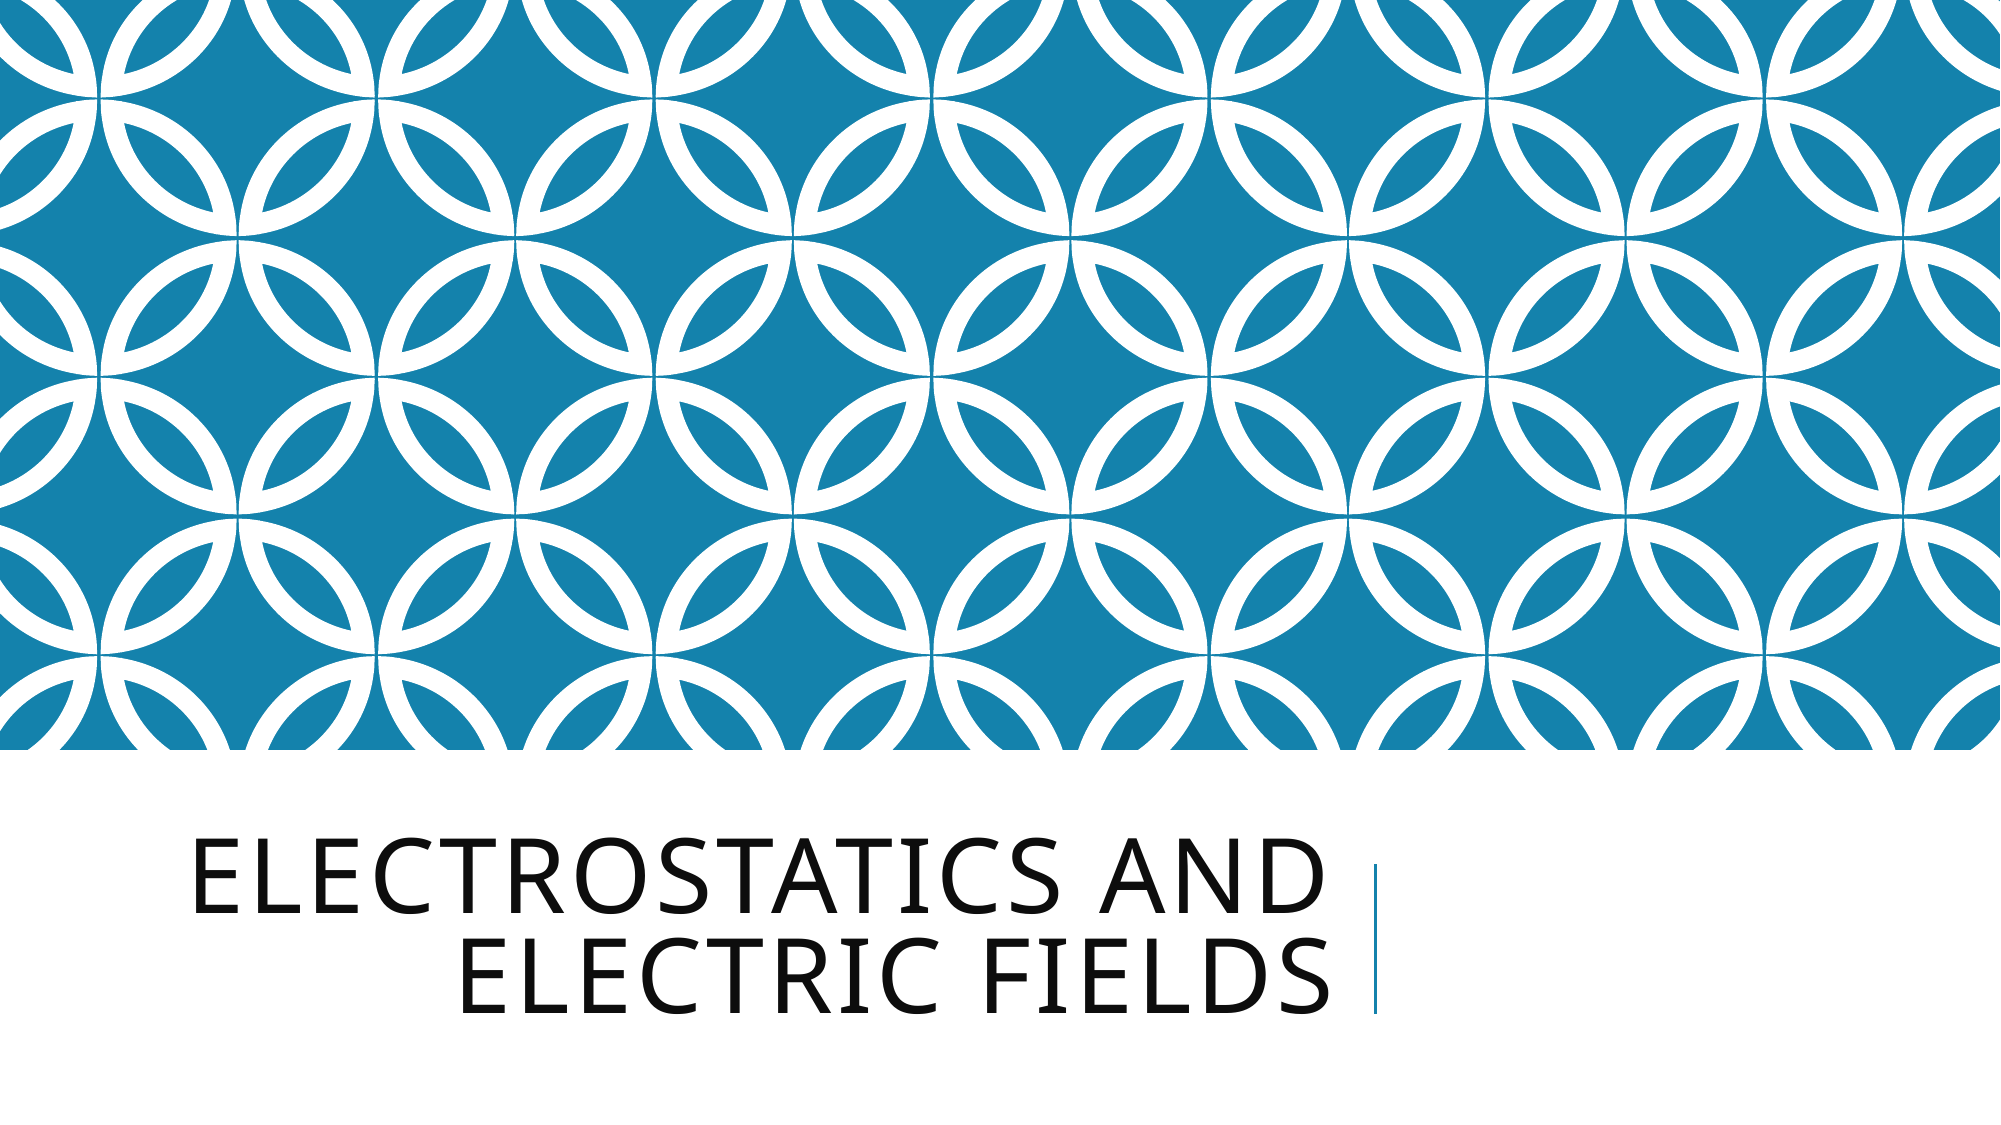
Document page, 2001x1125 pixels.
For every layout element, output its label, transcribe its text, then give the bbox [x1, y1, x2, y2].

title Electrostatics and Electric Fields [75, 813, 1350, 1054]
